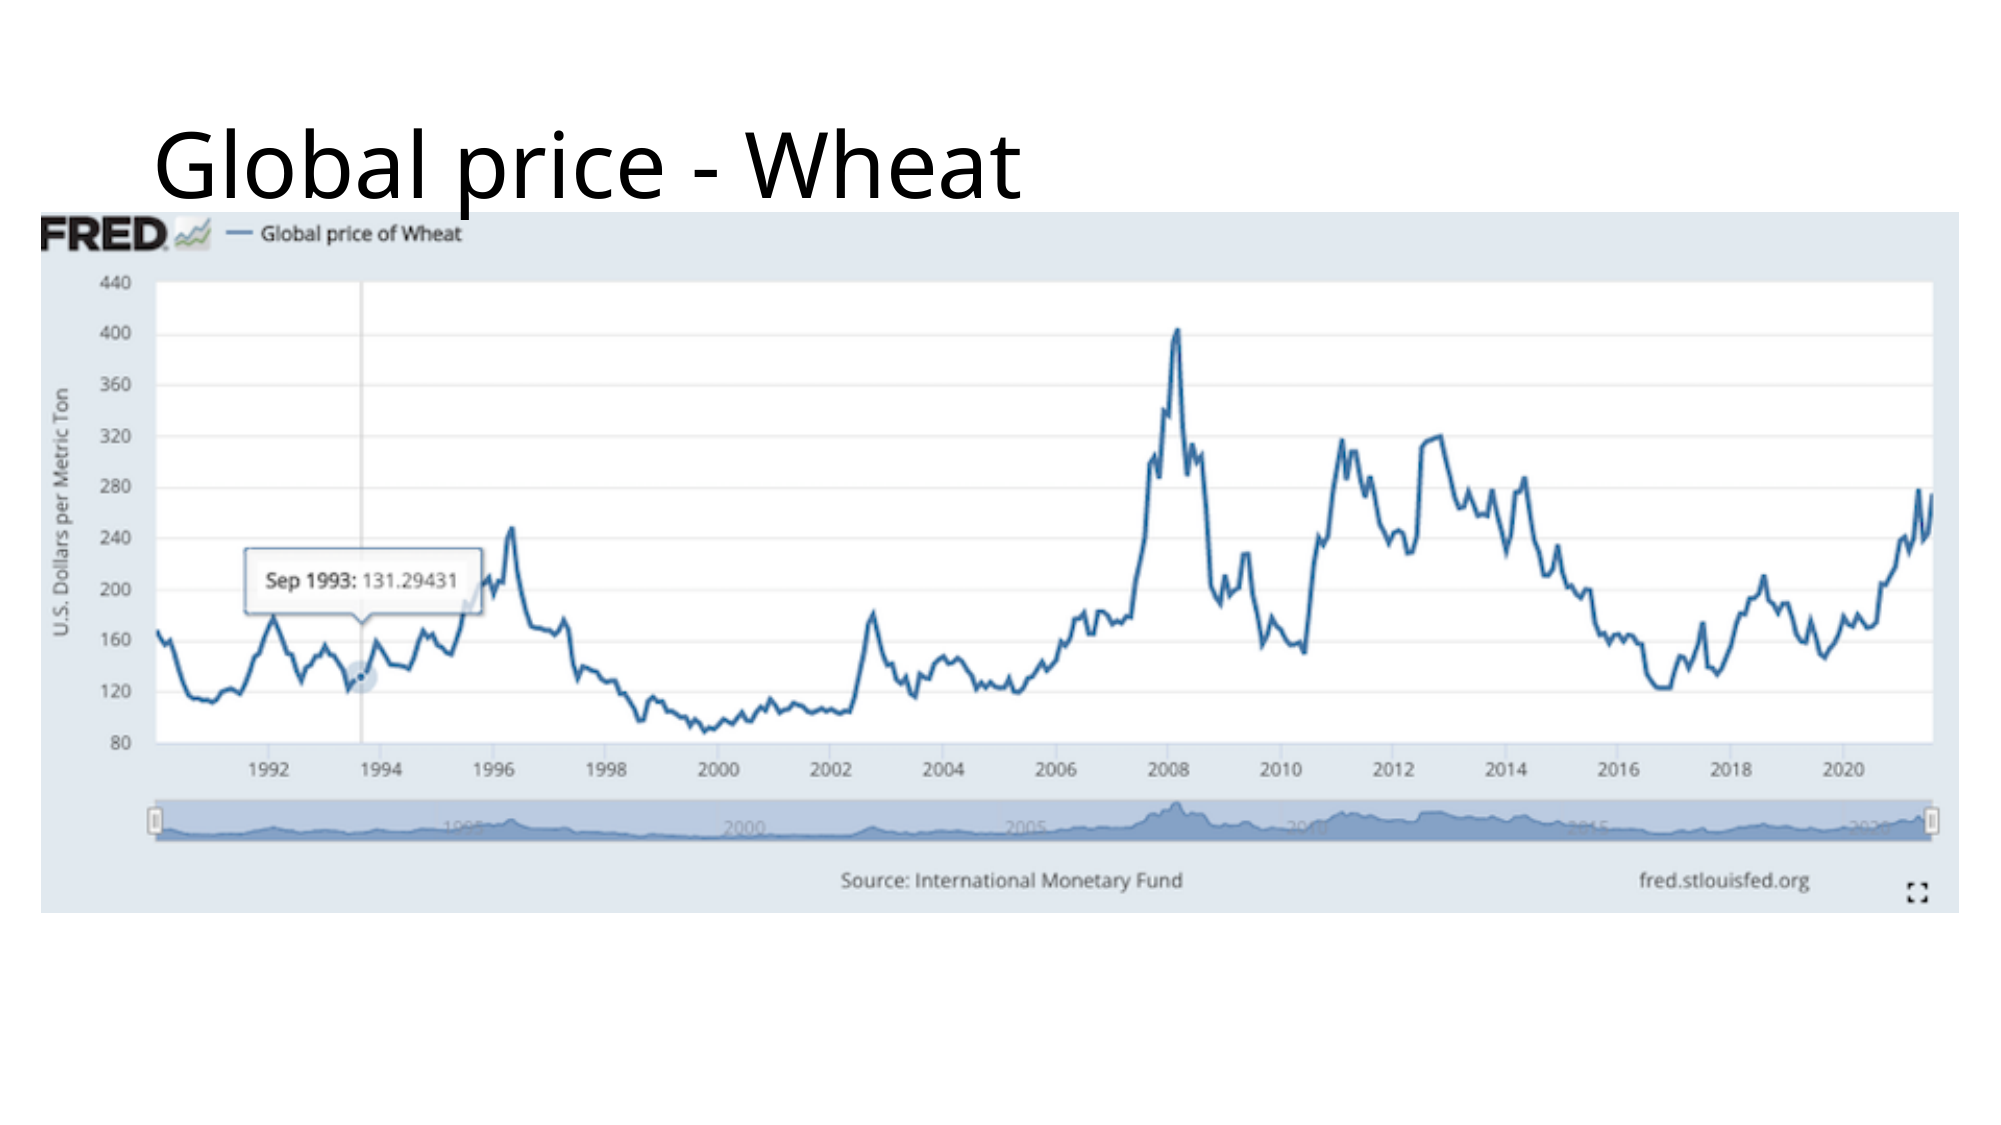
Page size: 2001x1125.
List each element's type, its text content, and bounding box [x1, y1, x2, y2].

title Global price - Wheat [137, 59, 1863, 212]
picture [41, 212, 1959, 913]
